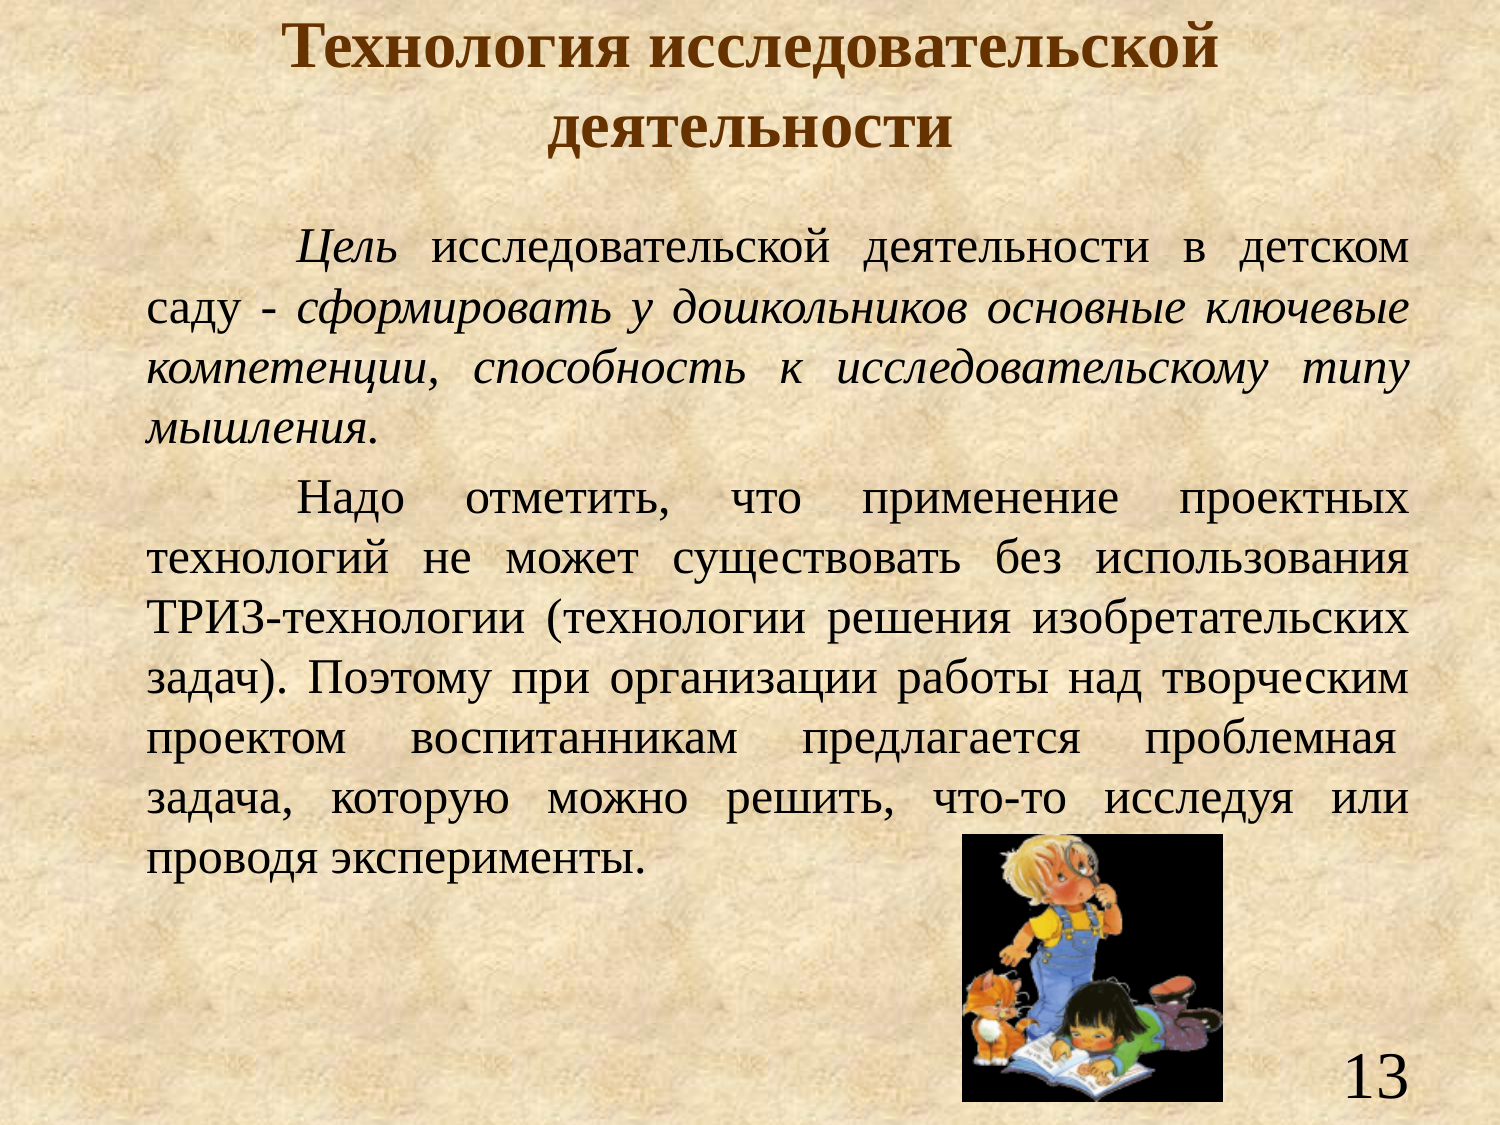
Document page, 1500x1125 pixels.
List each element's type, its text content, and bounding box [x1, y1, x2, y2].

slide_number 13 [1226, 1024, 1426, 1103]
title Технология исследовательской деятельности [76, 45, 1425, 196]
picture [0, 0, 1500, 1125]
list Цель исследовательской деятельности в детском саду - сформировать у дошкольников основные ключевые компетенции, способность к исследовательскому типу мышления. Надо отметить, что применение проектных технологий не может существовать без использования ТРИЗ-технологии (технологии решения изобретательских задач). Поэтому при организации работы над творческим проектом воспитанникам предлагается проблемная задача, которую можно решить, что-то исследуя или проводя эксперименты. [75, 196, 1425, 1059]
